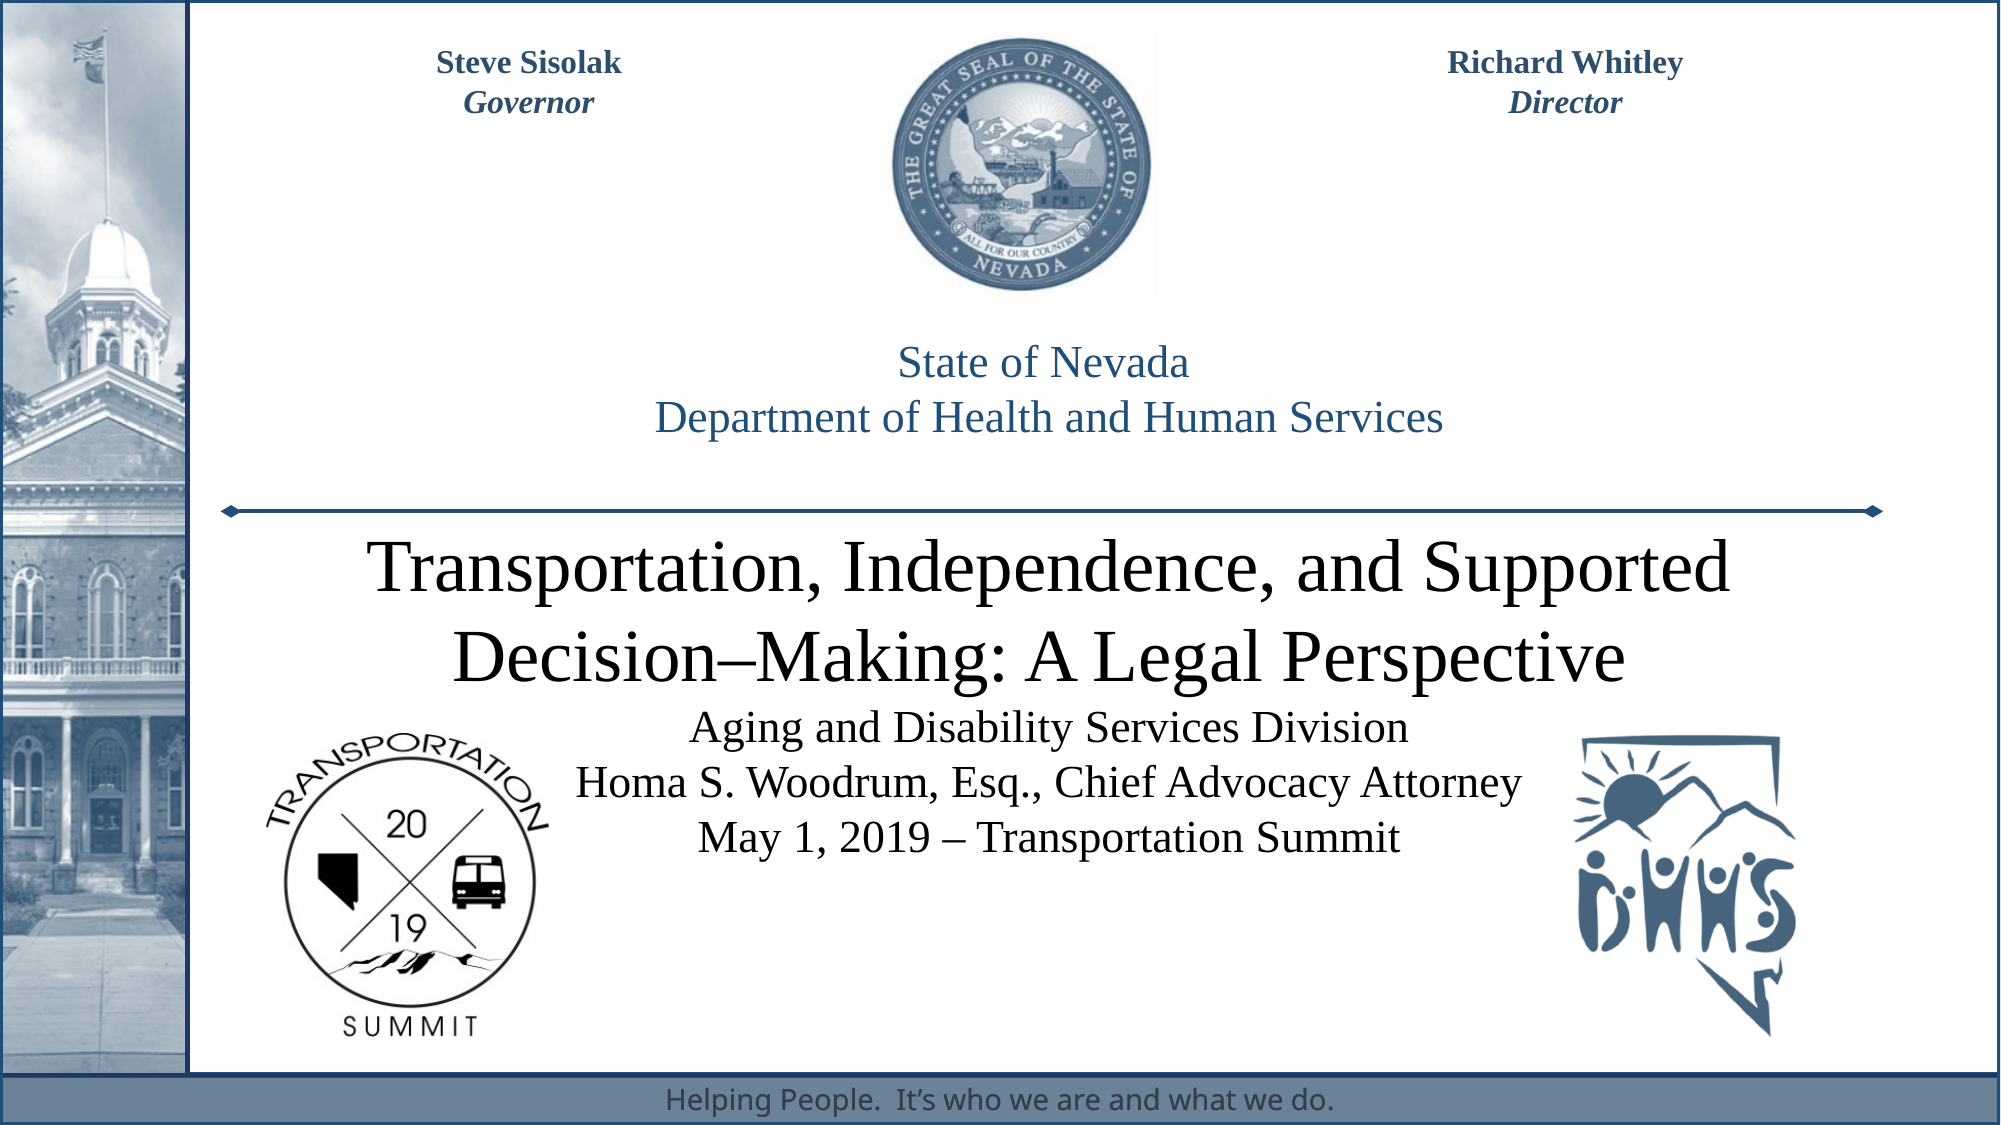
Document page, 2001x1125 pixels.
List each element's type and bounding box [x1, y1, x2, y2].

picture [266, 733, 549, 1041]
picture [0, 0, 186, 1074]
text_box [190, 0, 2000, 1074]
picture [887, 33, 1157, 296]
picture [1569, 733, 1804, 1049]
text_box [0, 1076, 2000, 1125]
